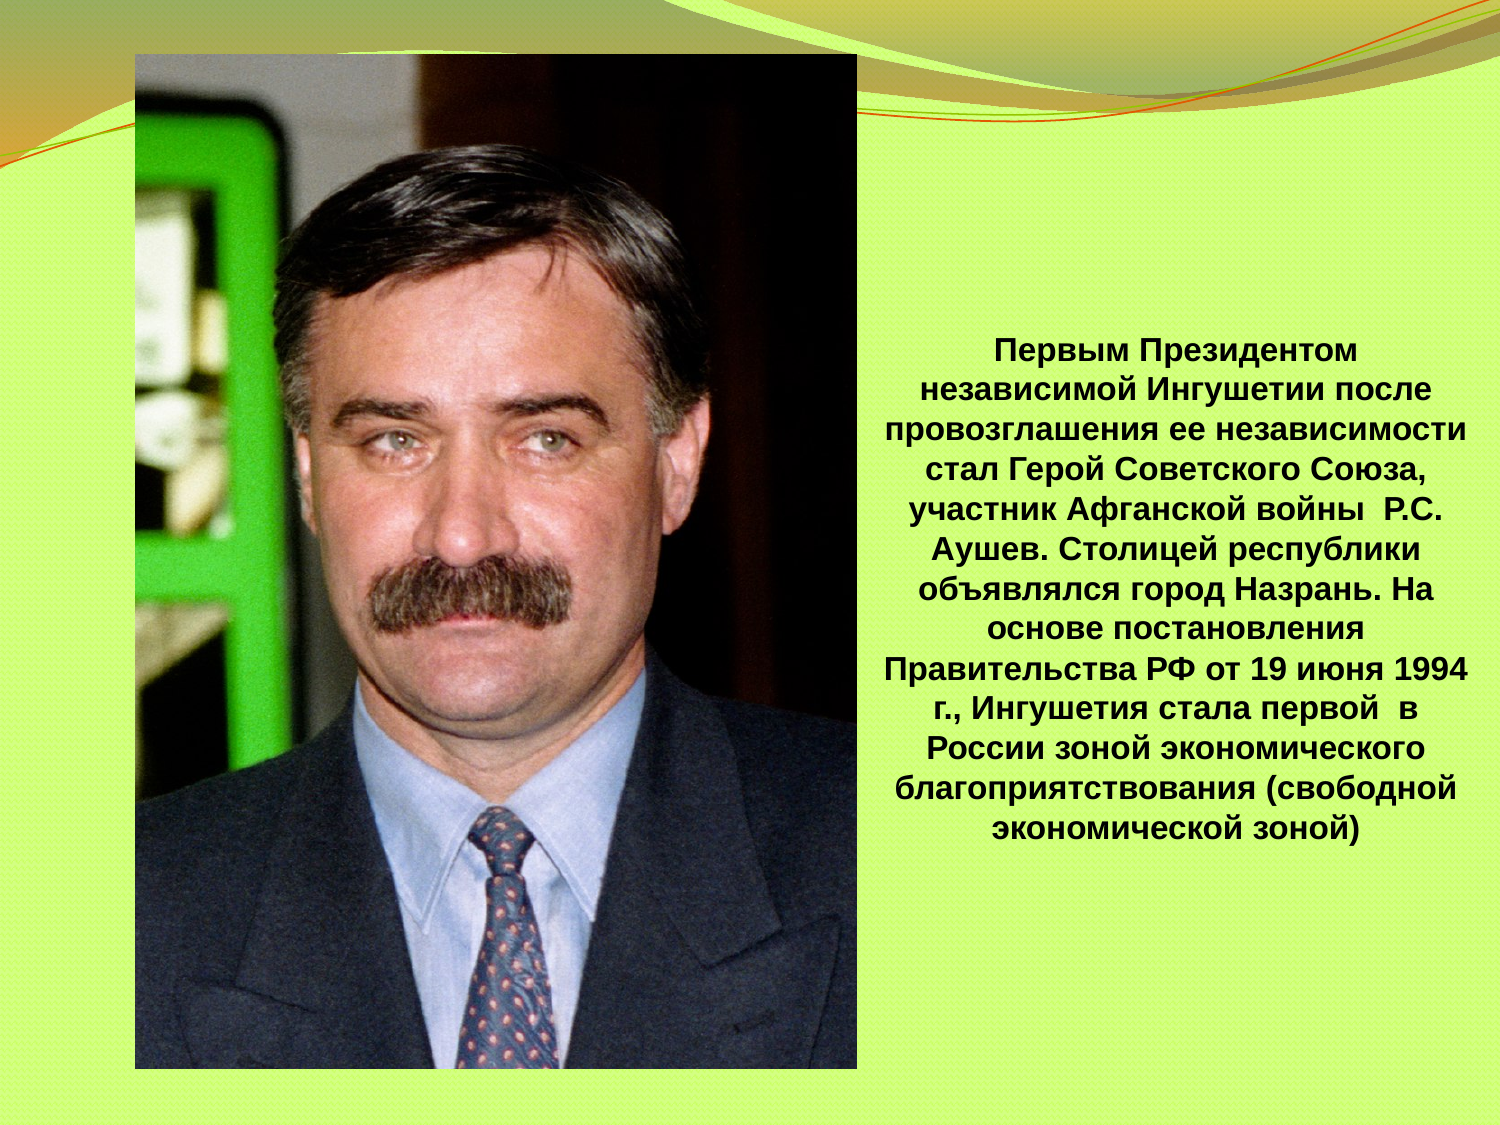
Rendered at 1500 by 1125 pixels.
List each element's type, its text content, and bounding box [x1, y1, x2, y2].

picture [135, 54, 857, 1069]
list Первым Президентом независимой Ингушетии после провозглашения ее независимости стал Герой Советского Союза, участник Афганской войны Р.С. Аушев. Столицей республики объявлялся город Назрань. На основе постановления Правительства РФ от 19 июня 1994 г., Ингушетия стала первой в России зоной экономического благоприятствования (свободной экономической зоной) [879, 320, 1473, 858]
